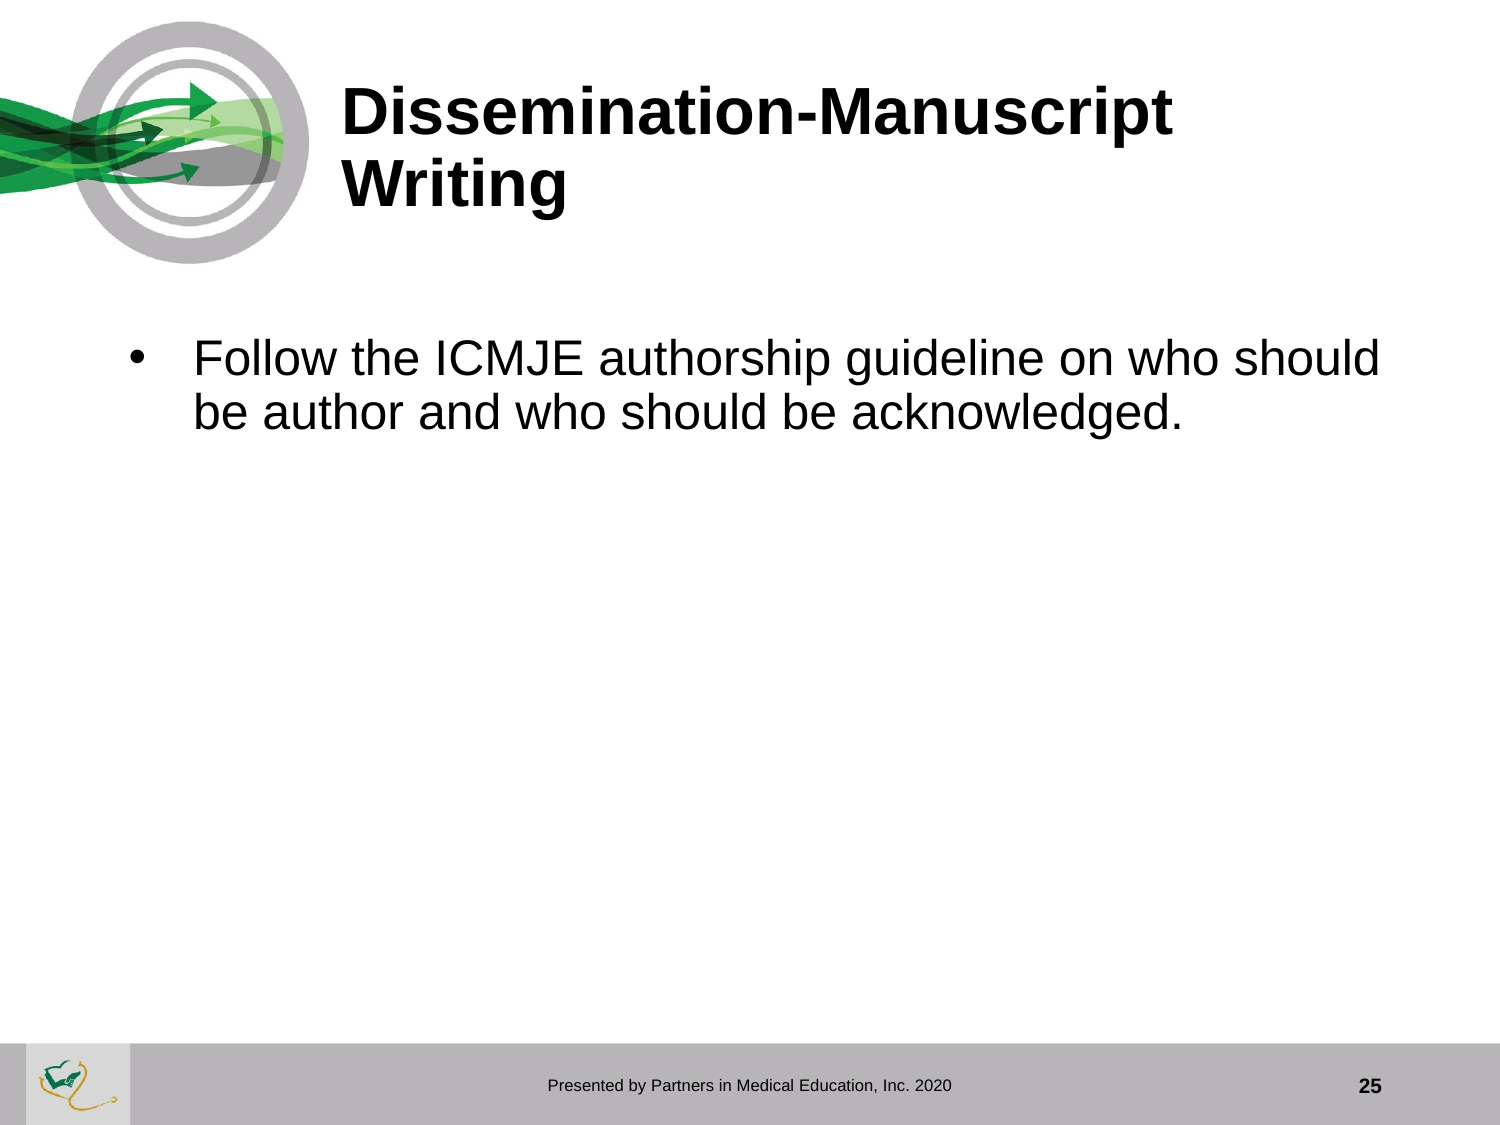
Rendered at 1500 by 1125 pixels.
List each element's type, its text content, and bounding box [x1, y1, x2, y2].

list Follow the ICMJE authorship guideline on who should be author and who should be acknowledged. [103, 317, 1397, 535]
footer Presented by Partners in Medical Education, Inc. 2020 [496, 1055, 1004, 1116]
title Dissemination-Manuscript Writing [326, 40, 1397, 258]
picture [0, 0, 1500, 1125]
slide_number 25 [1261, 1055, 1397, 1116]
